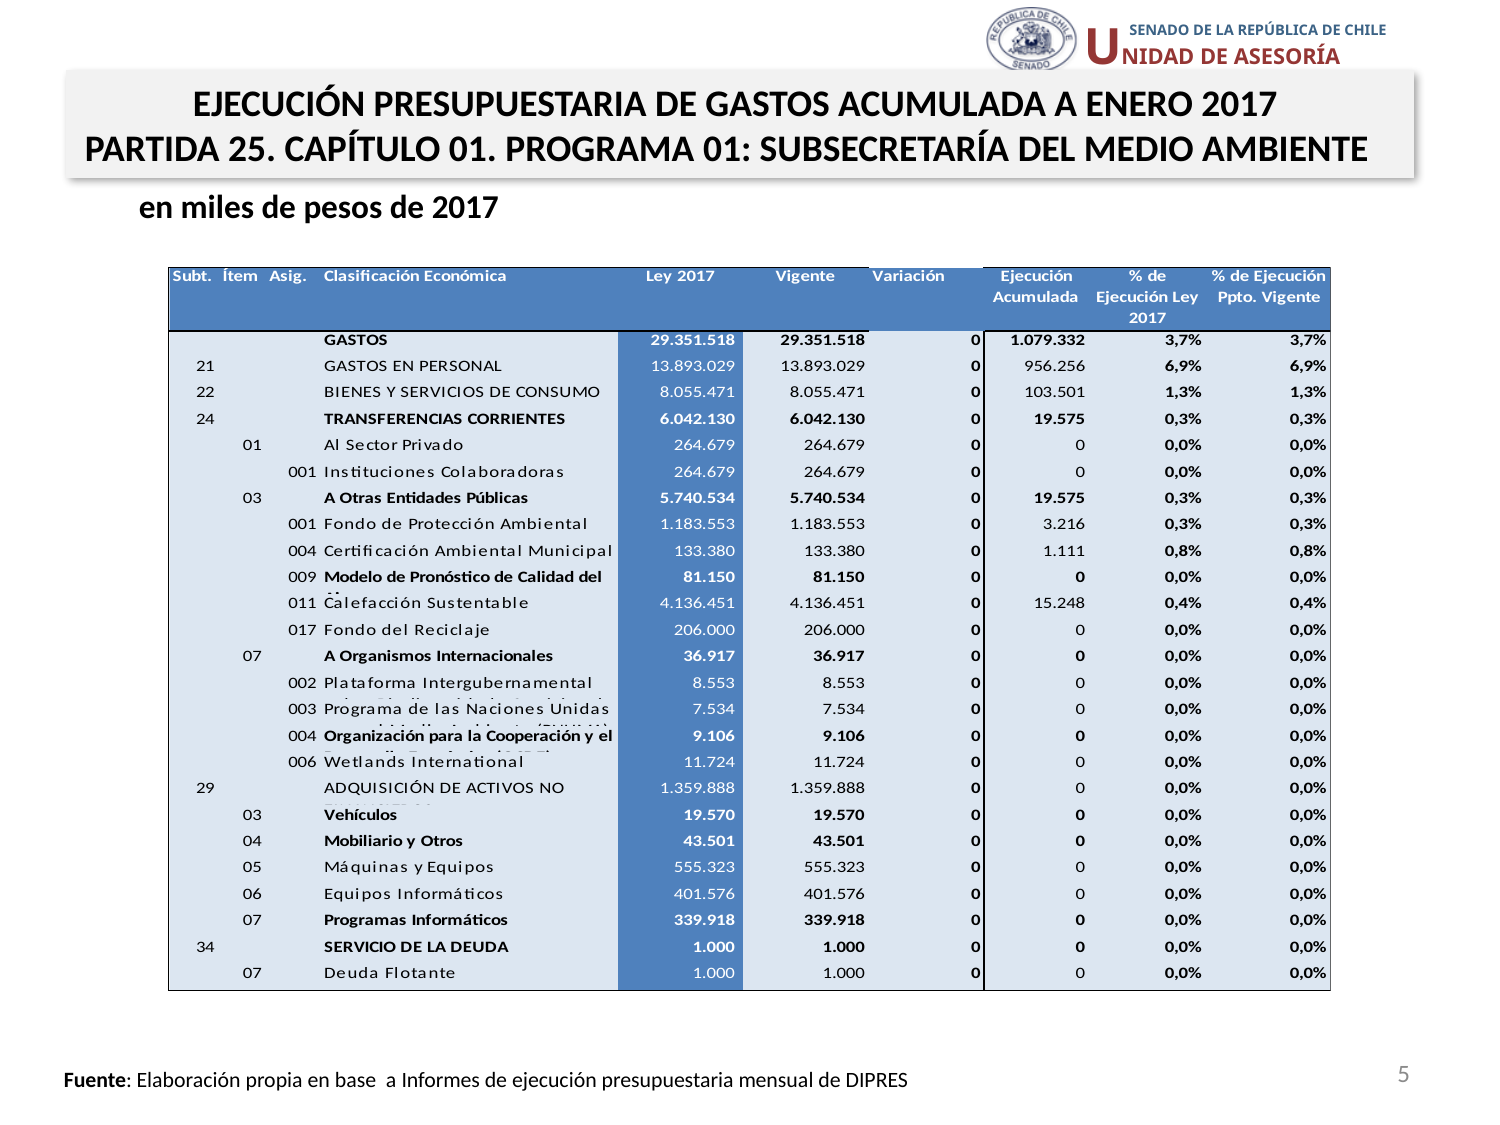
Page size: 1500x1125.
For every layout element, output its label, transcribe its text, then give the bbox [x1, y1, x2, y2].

picture [167, 266, 1333, 993]
footer Fuente: Elaboración propia en base a Informes de ejecución presupuestaria mensual de DIPRES [48, 1058, 1428, 1119]
text_box EJECUCIÓN PRESUPUESTARIA DE GASTOS ACUMULADA A ENERO 2017 PARTIDA 25. CAPÍTULO 01. PROGRAMA 01: SUBSECRETARÍA DEL MEDIO AMBIENTE [66, 70, 1414, 177]
text_box en miles de pesos de 2017 [123, 177, 1414, 211]
picture [986, 7, 1079, 70]
slide_number 5 [1074, 1042, 1425, 1103]
